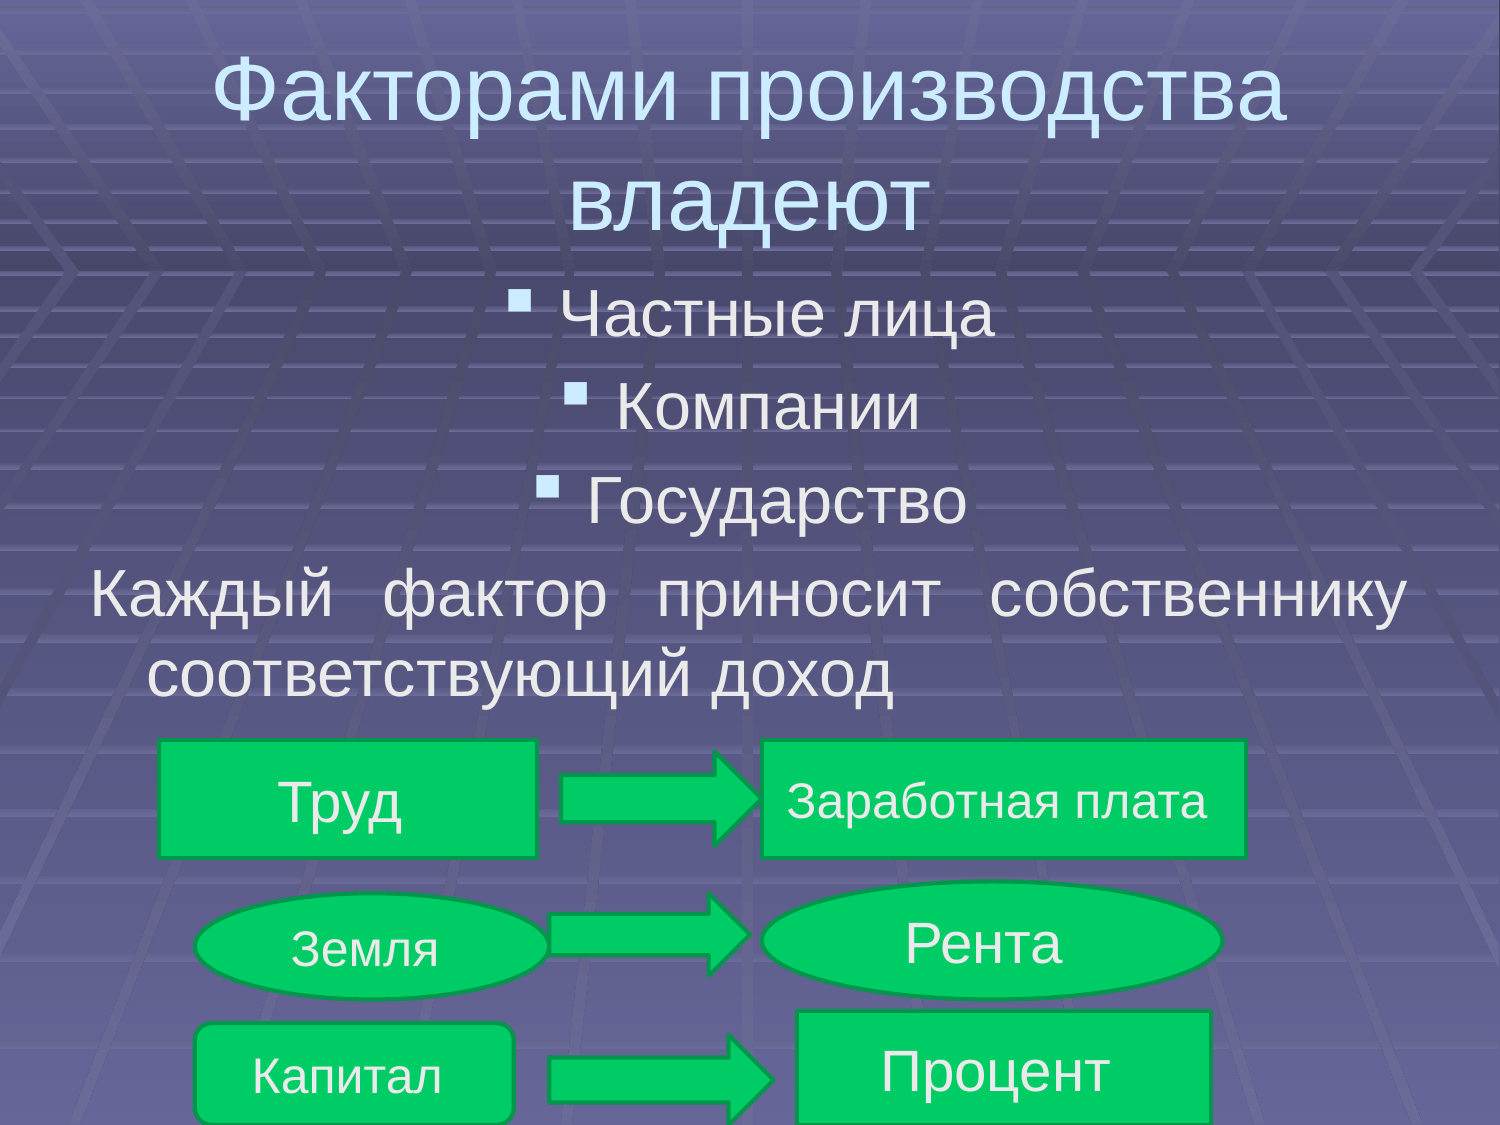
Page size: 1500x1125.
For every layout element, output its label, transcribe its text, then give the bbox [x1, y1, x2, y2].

text_box Земля [192, 891, 548, 1002]
text_box Заработная плата [760, 738, 1248, 860]
title Факторами производства владеют [74, 44, 1425, 233]
text_box Труд [157, 738, 539, 860]
text_box [547, 891, 753, 978]
text_box Рента [759, 879, 1225, 1002]
list Частные лица Компании Государство Каждый фактор приносит собственнику соответствующий доход [74, 261, 1425, 1001]
text_box [547, 1033, 776, 1125]
text_box [558, 749, 764, 848]
text_box Процент [795, 1009, 1213, 1125]
text_box Капитал [192, 1021, 516, 1125]
